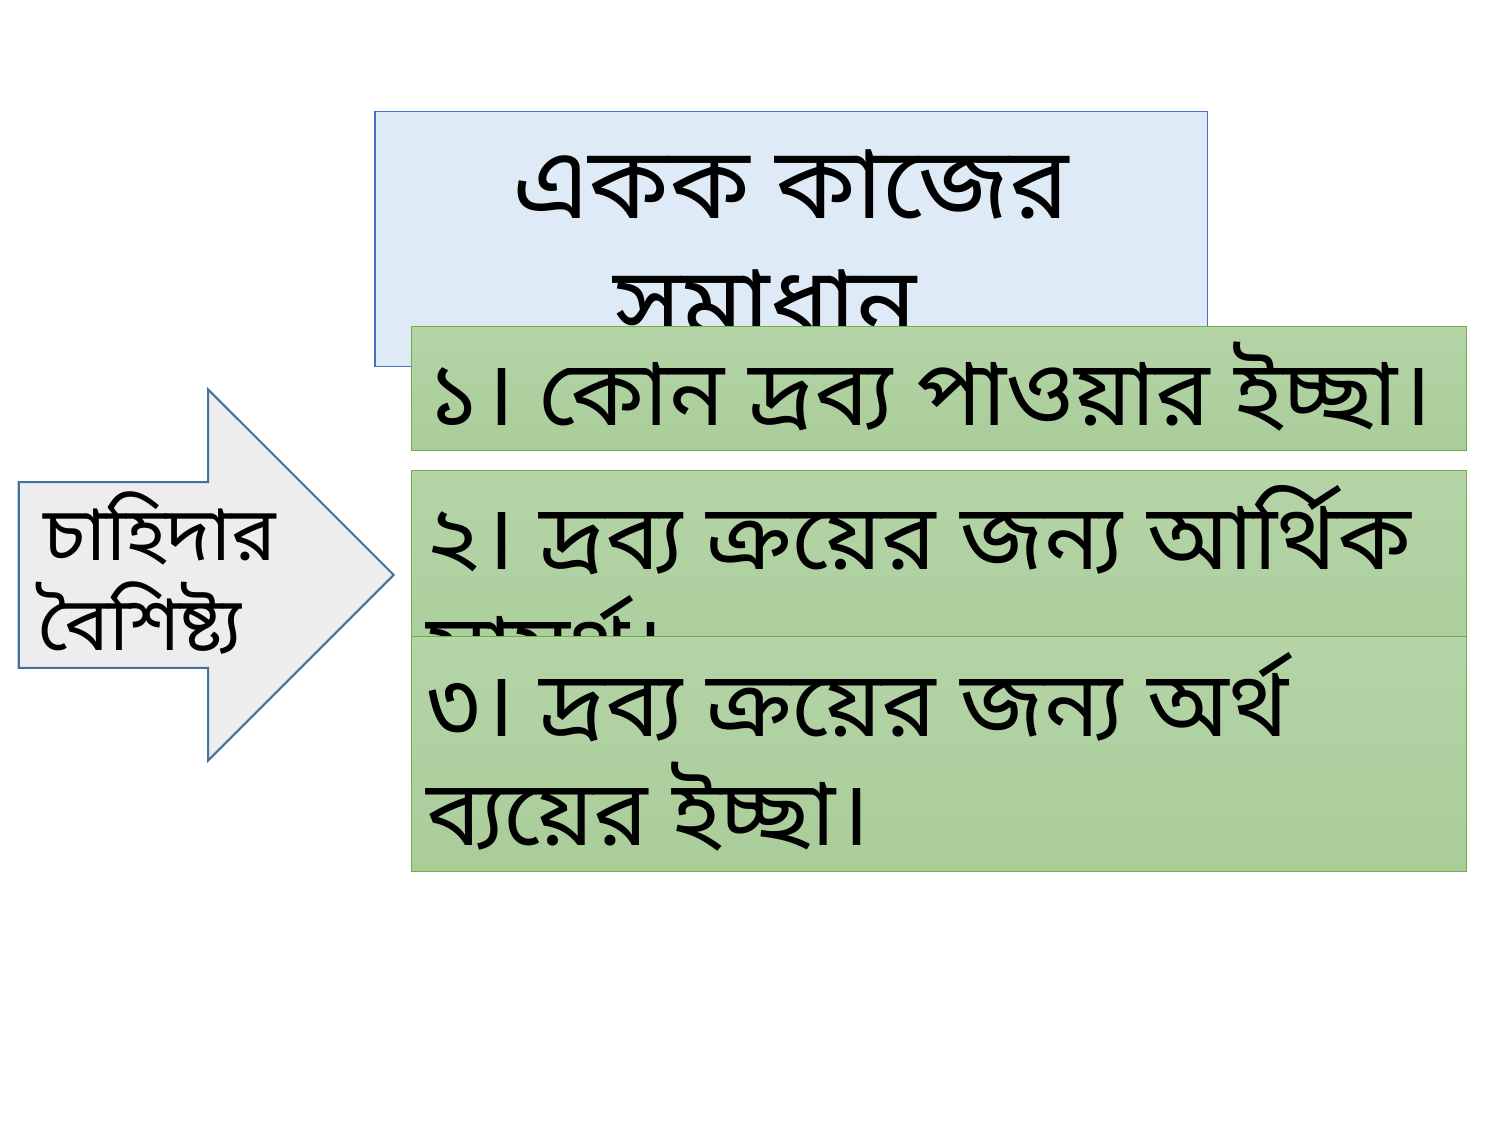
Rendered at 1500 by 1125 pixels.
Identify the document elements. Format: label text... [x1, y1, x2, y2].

text_box একক কাজের সমাধান [374, 111, 1208, 367]
text_box ২। দ্রব্য ক্রয়ের জন্য আর্থিক সামর্থ। [411, 470, 1467, 636]
text_box চাহিদার বৈশিষ্ট্য [17, 386, 396, 764]
text_box ৩। দ্রব্য ক্রয়ের জন্য অর্থ ব্যয়ের ইচ্ছা। [411, 636, 1467, 872]
text_box ১। কোন দ্রব্য পাওয়ার ইচ্ছা। [411, 326, 1467, 451]
